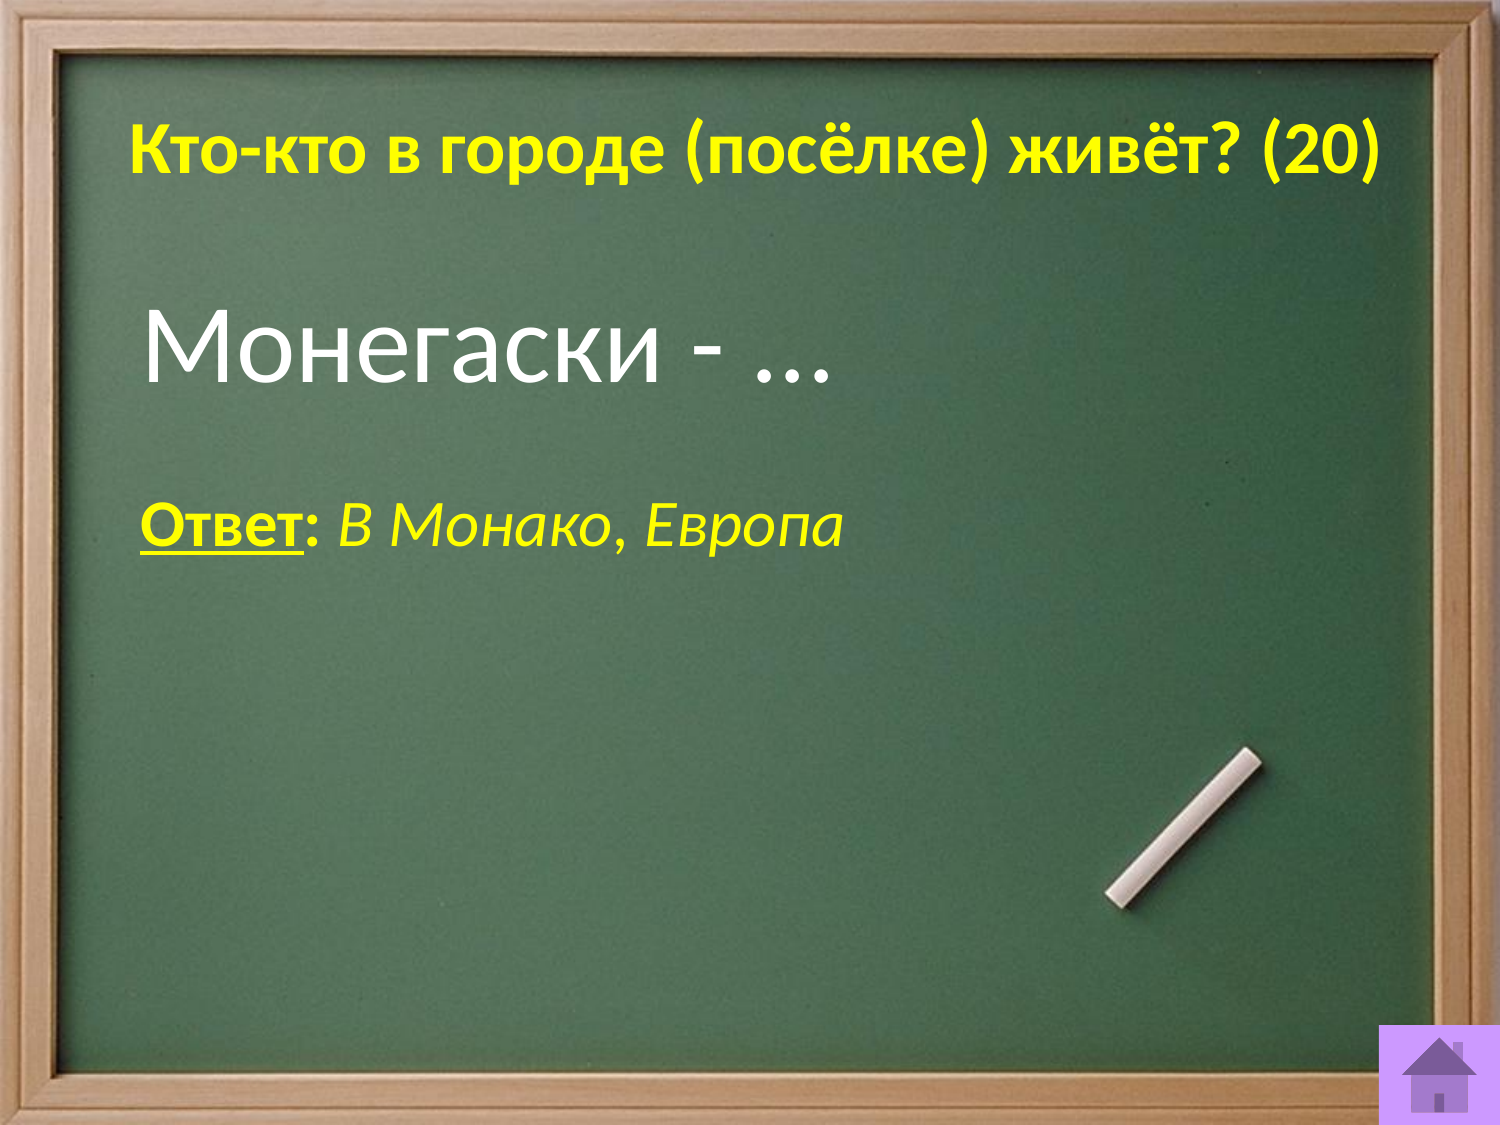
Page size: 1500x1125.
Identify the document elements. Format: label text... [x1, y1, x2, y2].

list Монегаски - ... Ответ: В Монако, Европа [124, 262, 1401, 1088]
picture [0, 0, 1500, 1125]
text_box Кто-кто в городе (посёлке) живёт? (20) [50, 50, 1500, 238]
text_box [1378, 1025, 1500, 1125]
